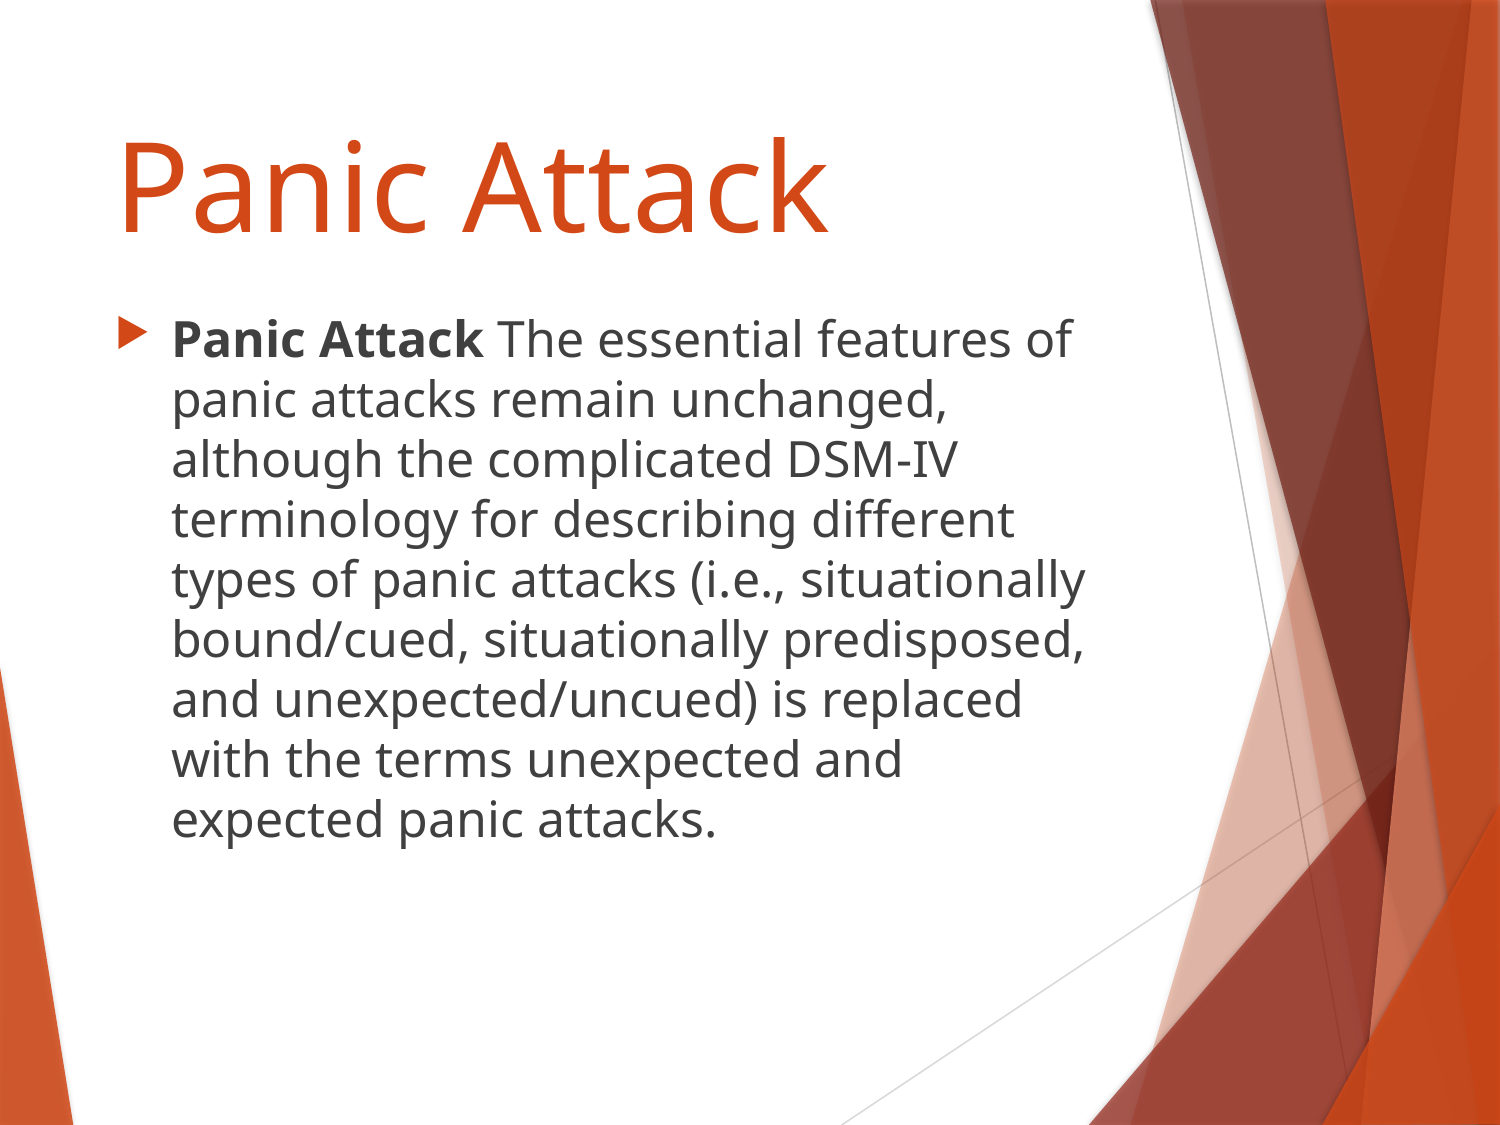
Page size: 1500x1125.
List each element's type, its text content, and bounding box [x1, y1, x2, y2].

list Panic Attack The essential features of panic attacks remain unchanged, although the complicated DSM-IV terminology for describing different types of panic attacks (i.e., situationally bound/cued, situationally predisposed, and unexpected/uncued) is replaced with the terms unexpected and expected panic attacks. [99, 299, 1142, 992]
title Panic Attack [99, 99, 1142, 299]
